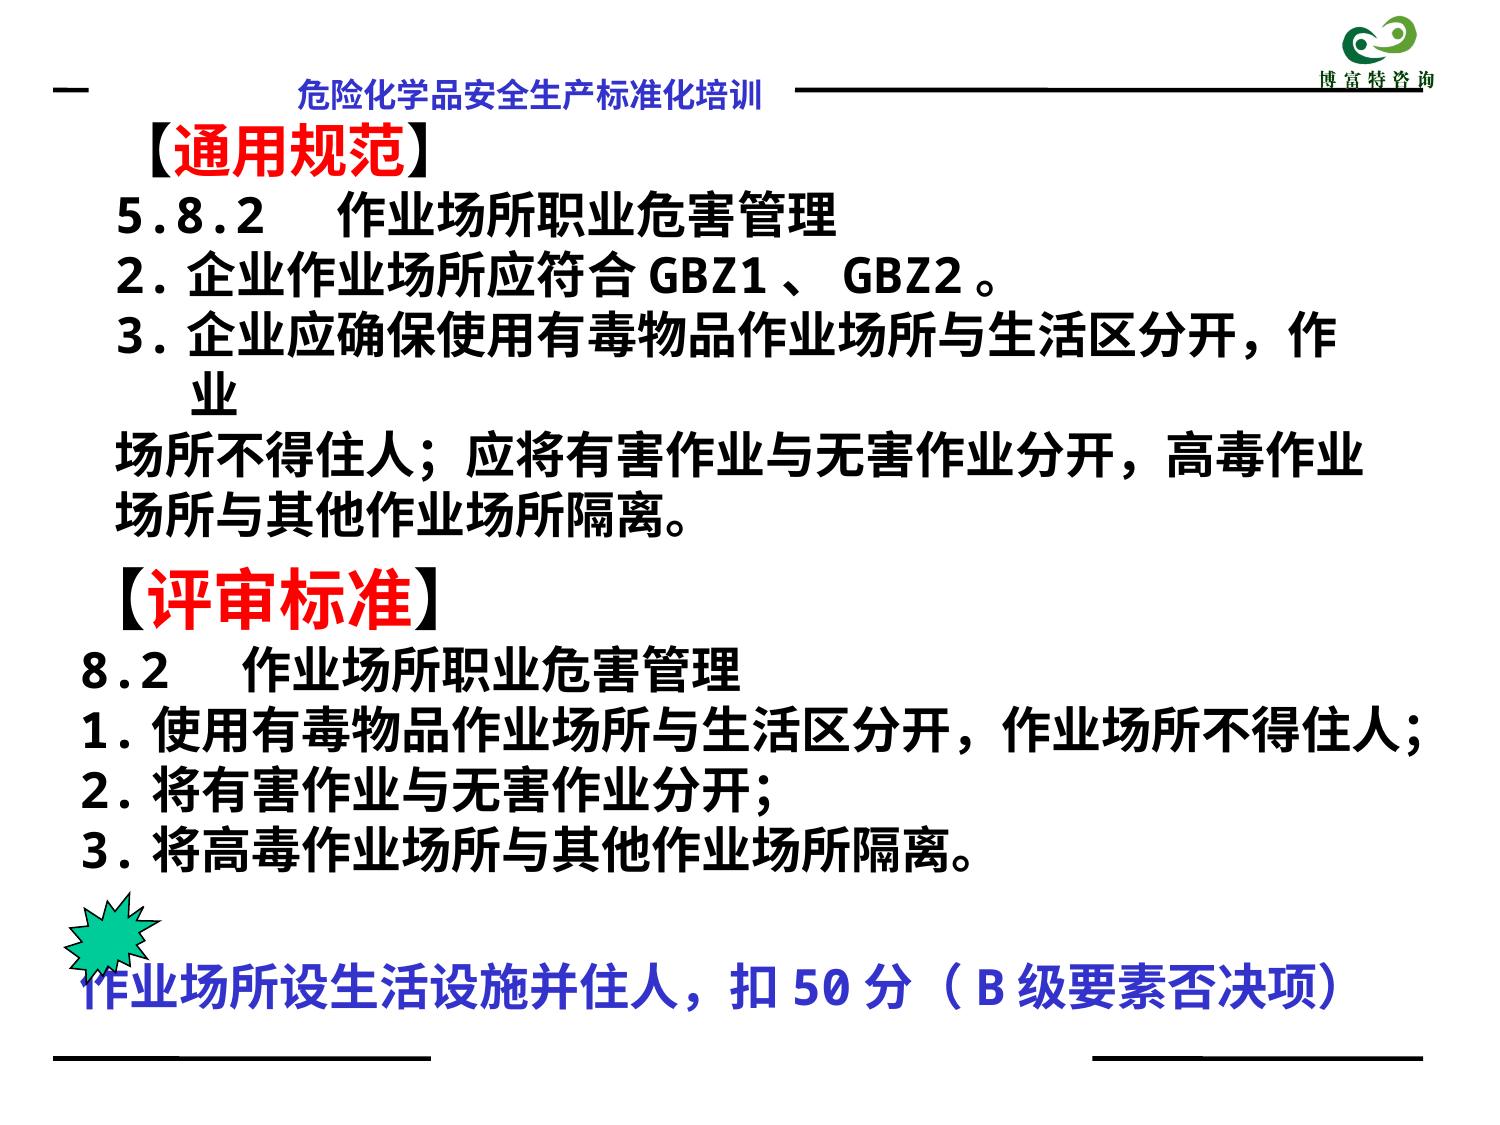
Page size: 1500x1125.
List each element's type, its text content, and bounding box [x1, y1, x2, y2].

text_box 【通用规范】 5.8.2 作业场所职业危害管理 2.企业作业场所应符合GBZ1、GBZ2。 3.企业应确保使用有毒物品作业场所与生活区分开，作业 场所不得住人；应将有害作业与无害作业分开，高毒作业 场所与其他作业场所隔离。 [100, 85, 1388, 527]
text_box 【评审标准】 8.2 作业场所职业危害管理 1.使用有毒物品作业场所与生活区分开，作业场所不得住人； 2.将有害作业与无害作业分开； 3.将高毒作业场所与其他作业场所隔离。 作业场所设生活设施并住人，扣50分（B级要素否决项） [64, 527, 1500, 1026]
picture [1305, 15, 1453, 91]
text_box [64, 893, 160, 985]
